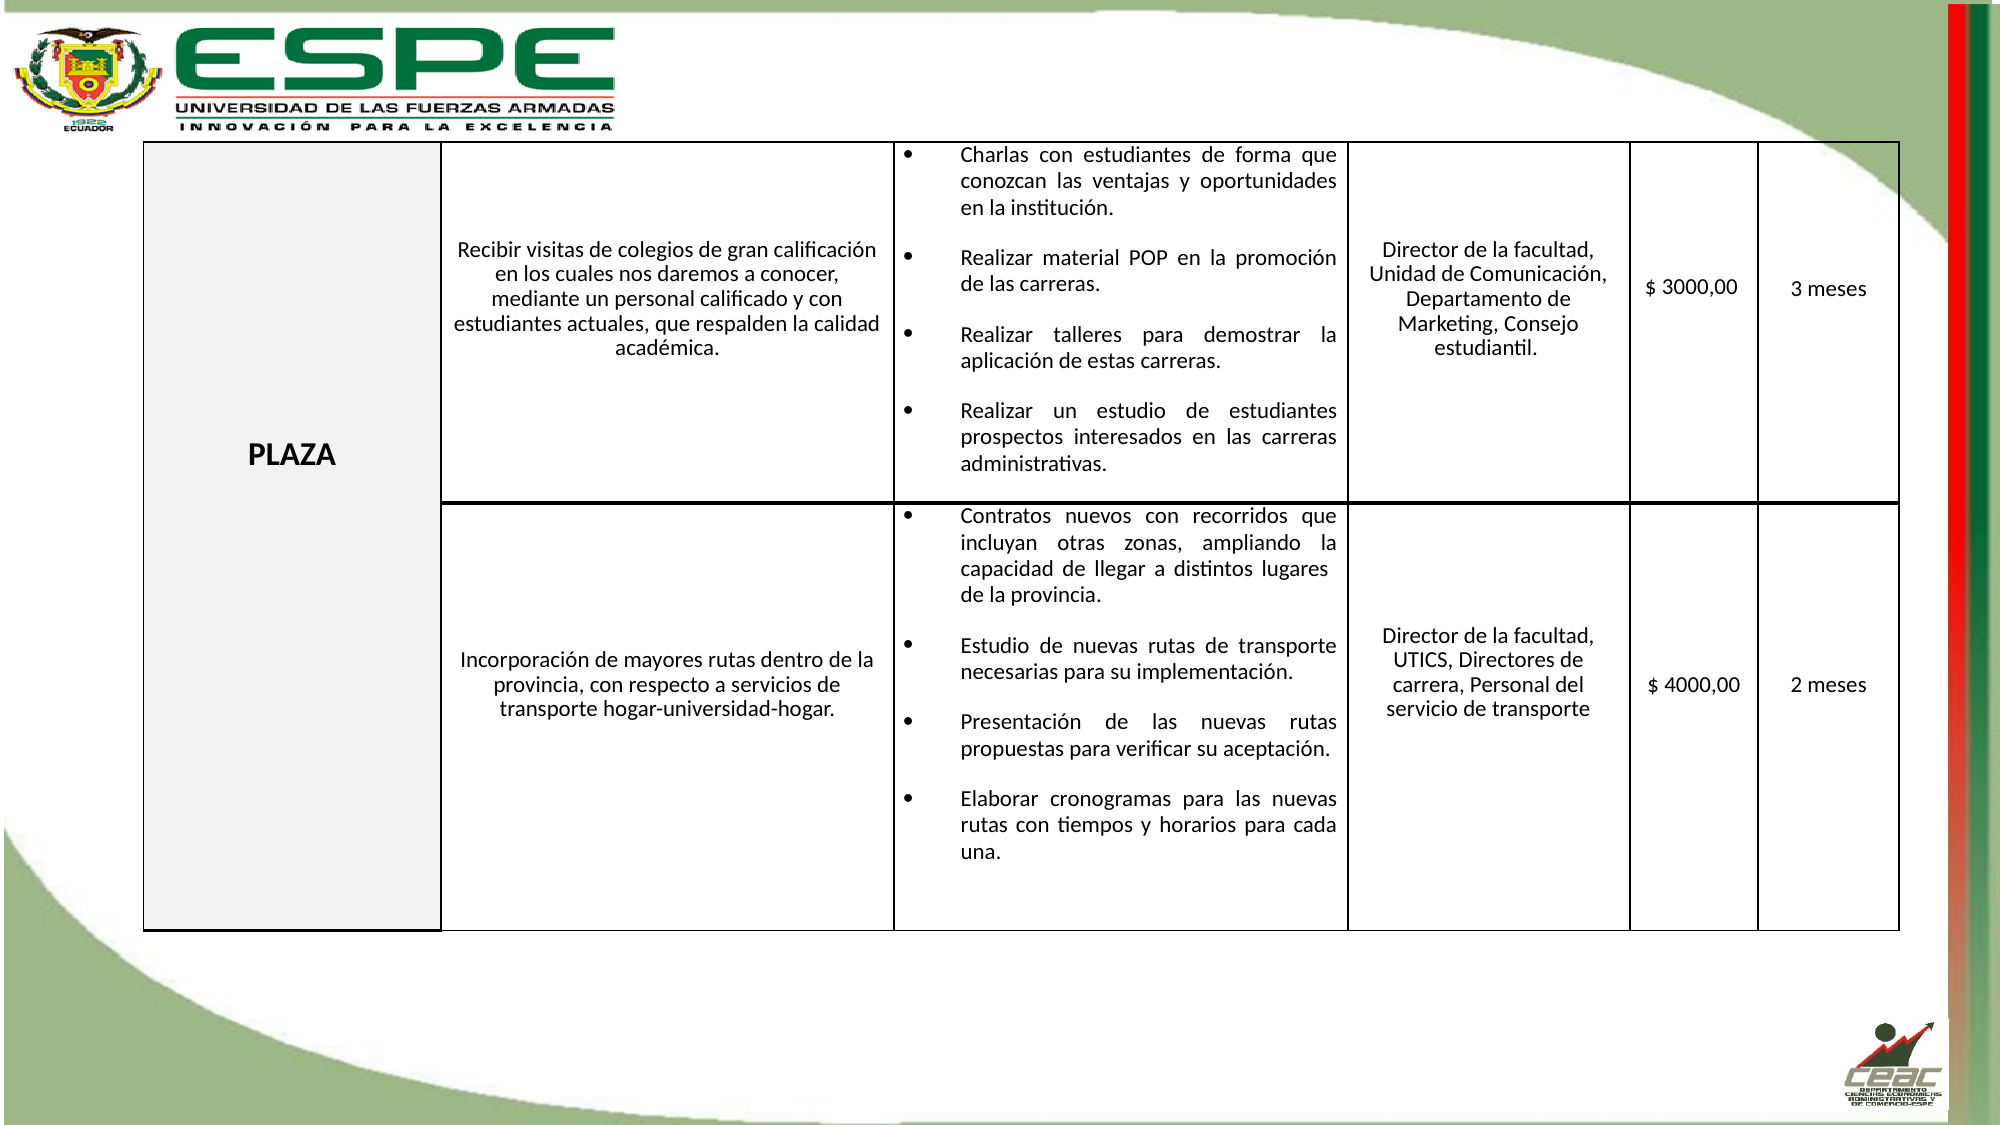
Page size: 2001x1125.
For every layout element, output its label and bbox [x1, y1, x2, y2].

picture [1840, 1018, 1949, 1110]
text_box [4, 0, 2000, 1125]
